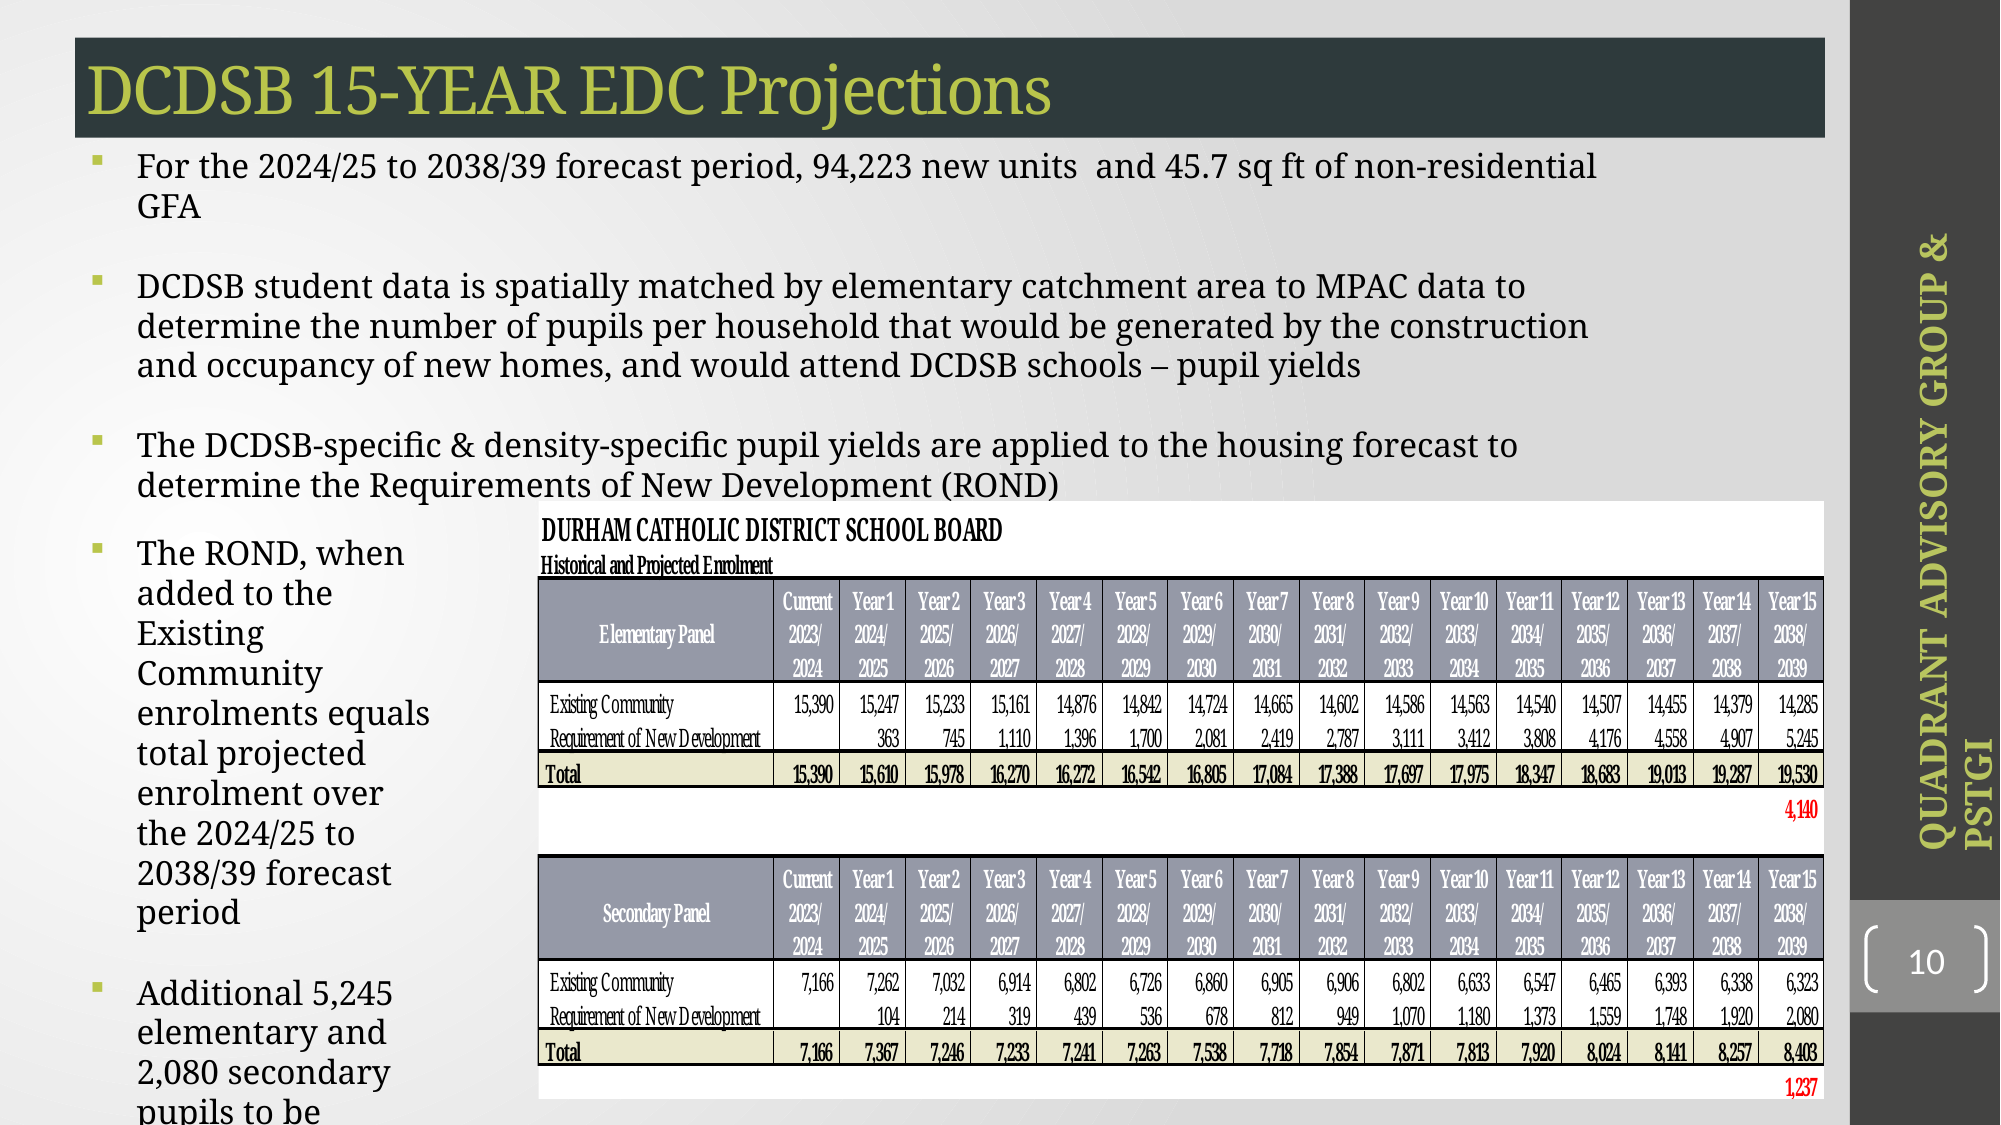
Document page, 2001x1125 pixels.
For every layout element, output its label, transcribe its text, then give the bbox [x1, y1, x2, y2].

picture [536, 499, 1826, 1101]
slide_number 10 [1864, 925, 1988, 994]
text_box For the 2024/25 to 2038/39 forecast period, 94,223 new units and 45.7 sq ft of non-residential GFA DCDSB student data is spatially matched by elementary catchment area to MPAC data to determine the number of pupils per household that would be generated by the construction and occupancy of new homes, and would attend DCDSB schools – pupil yields The DCDSB-specific & density-specific pupil yields are applied to the housing forecast to determine the Requirements of New Development (ROND) [74, 137, 1621, 580]
text_box The ROND, when added to the Existing Community enrolments equals total projected enrolment over the 2024/25 to 2038/39 forecast period Additional 5,245 elementary and 2,080 secondary pupils to be generated from 94,223 new dwellings. [74, 525, 450, 1125]
text_box QUADRANT ADVISORY GROUP & PSTGI [1901, 100, 2000, 866]
title DCDSB 15-YEAR EDC Projections [75, 37, 1825, 138]
